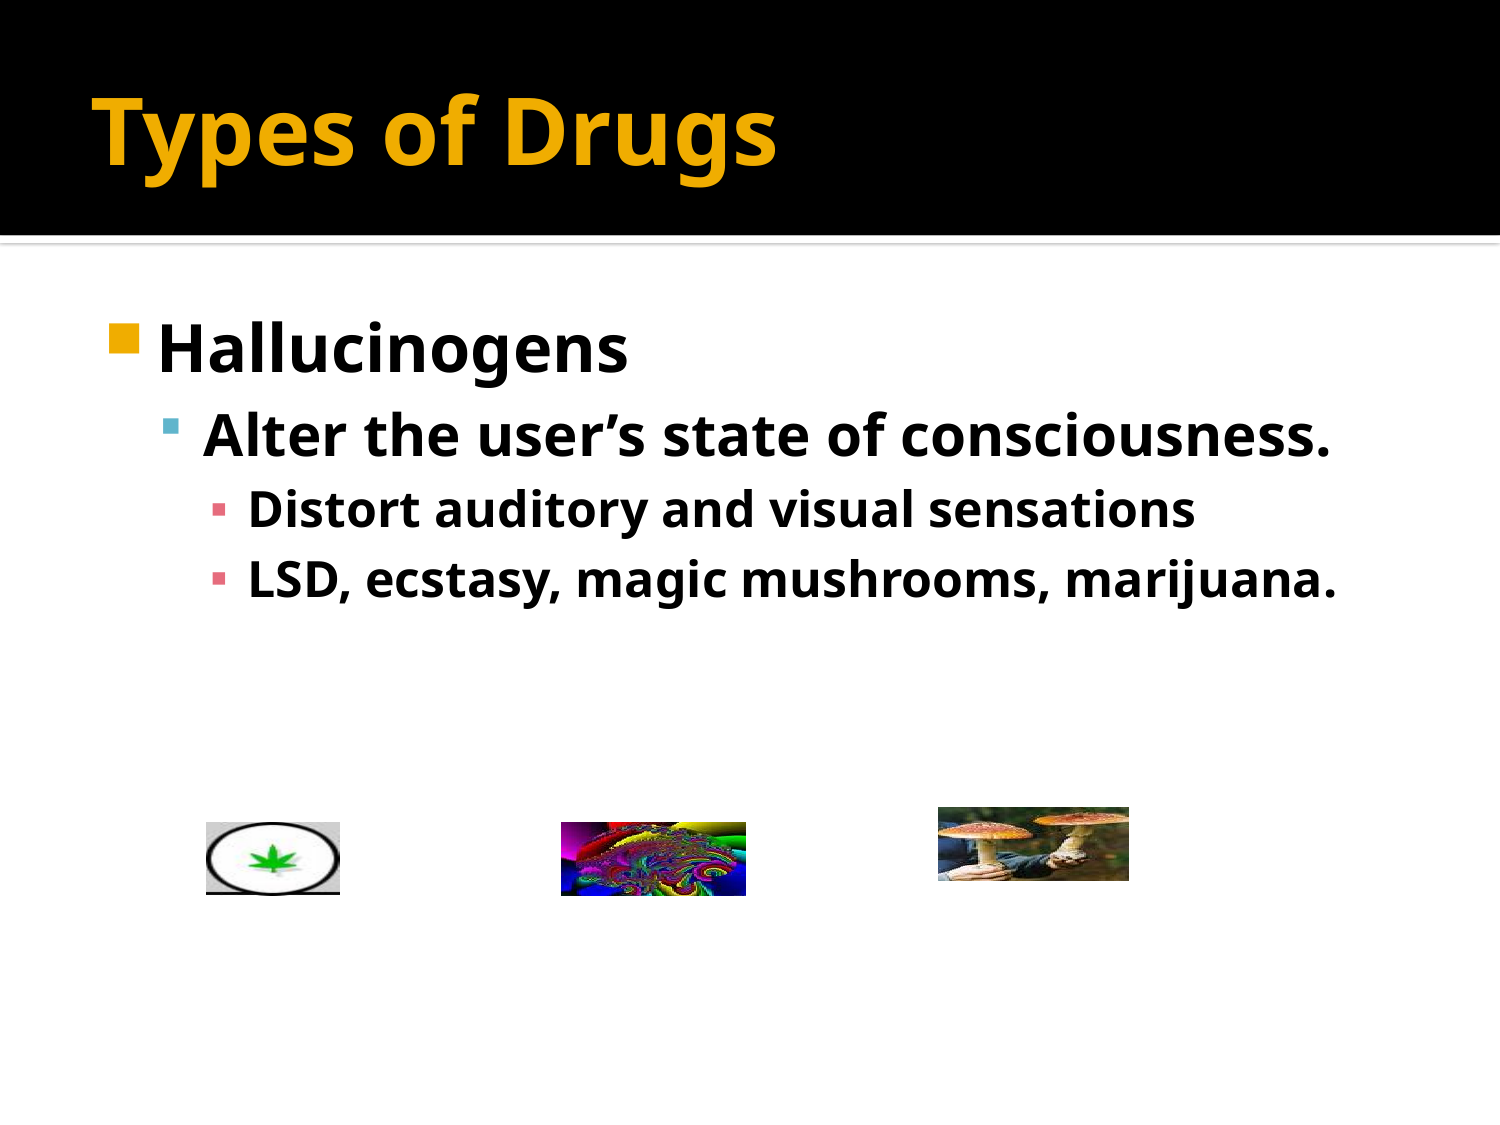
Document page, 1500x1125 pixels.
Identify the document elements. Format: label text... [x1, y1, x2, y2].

picture [938, 807, 1129, 881]
picture [560, 822, 746, 896]
picture [206, 822, 340, 896]
list Hallucinogens Alter the user’s state of consciousness. Distort auditory and visual sensations LSD, ecstasy, magic mushrooms, marijuana. [75, 291, 1425, 1050]
title Types of Drugs [75, 25, 1425, 231]
